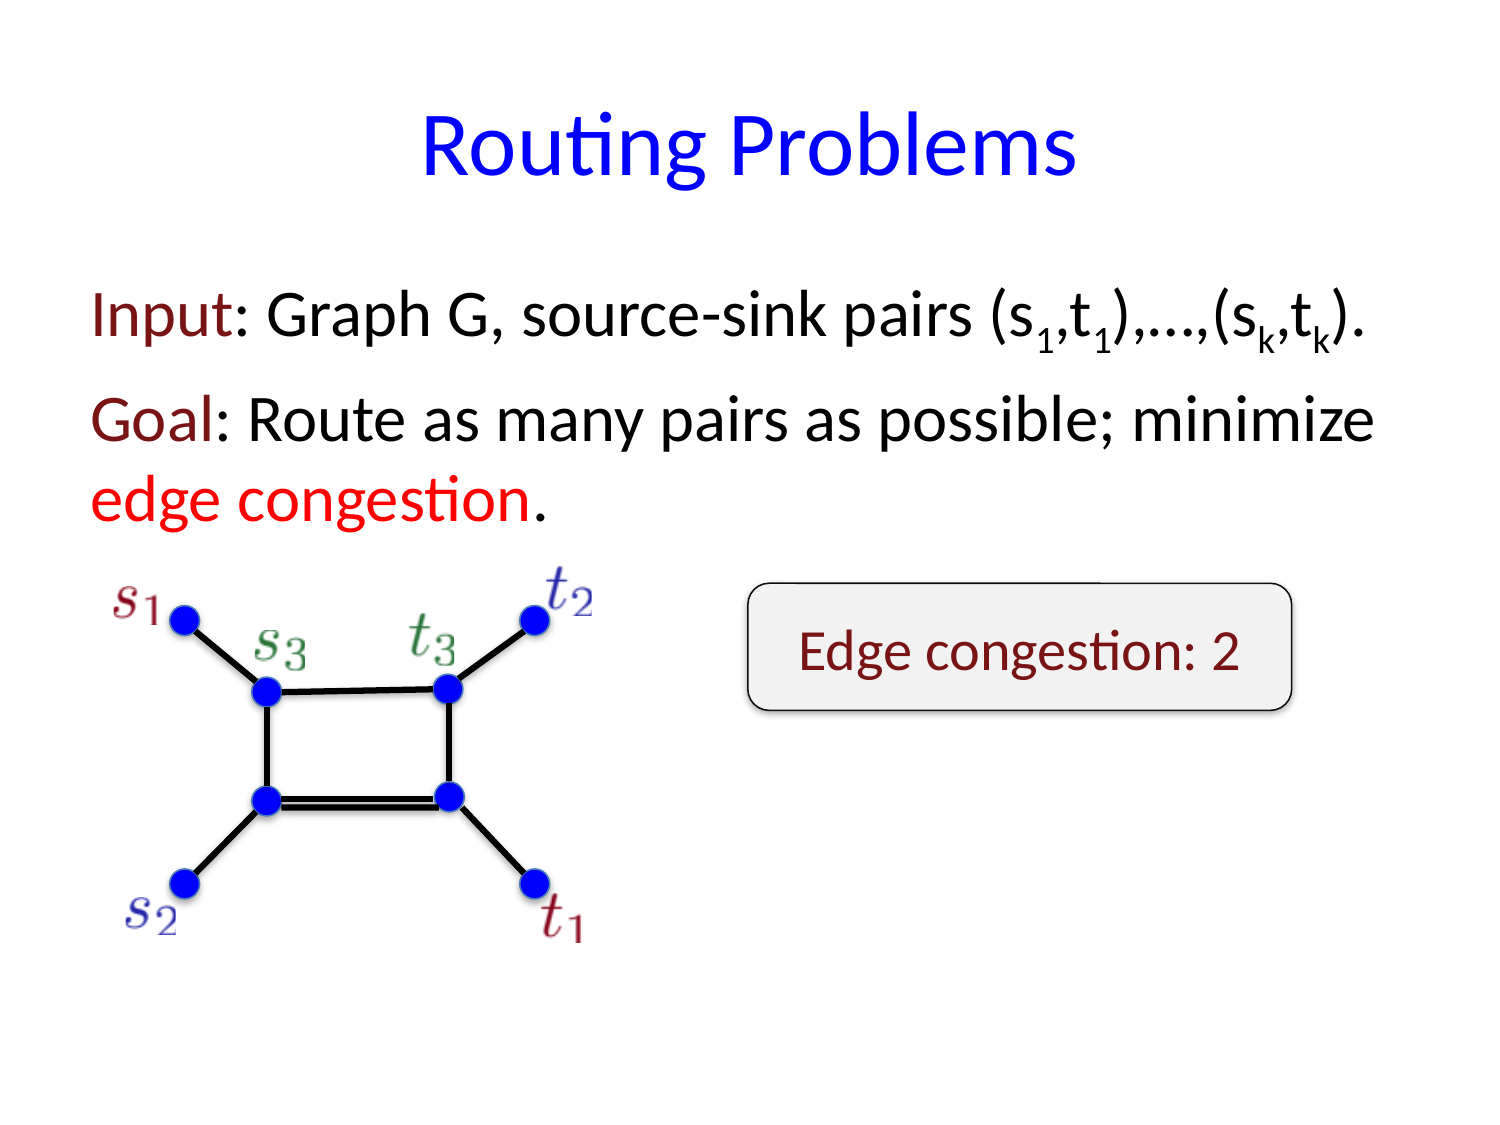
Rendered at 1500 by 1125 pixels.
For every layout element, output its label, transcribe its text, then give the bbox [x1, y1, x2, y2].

picture [254, 630, 306, 671]
picture [125, 896, 176, 935]
text_box Edge congestion: 2 [747, 582, 1293, 712]
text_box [461, 807, 525, 874]
text_box [432, 674, 464, 705]
text_box [518, 604, 551, 637]
picture [113, 586, 162, 625]
text_box [168, 604, 201, 637]
text_box [518, 868, 551, 900]
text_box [194, 811, 257, 874]
picture [407, 613, 455, 666]
title Routing Problems [75, 45, 1425, 233]
picture [540, 892, 585, 944]
text_box [433, 783, 466, 813]
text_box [458, 630, 525, 679]
text_box [250, 679, 282, 708]
picture [545, 565, 592, 616]
list Input: Graph G, source-sink pairs (s1,t1),…,(sk,tk). Goal: Route as many pairs as possible; minimize edge congestion. [75, 262, 1425, 579]
text_box [168, 868, 201, 900]
text_box [250, 787, 282, 817]
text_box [194, 630, 257, 682]
